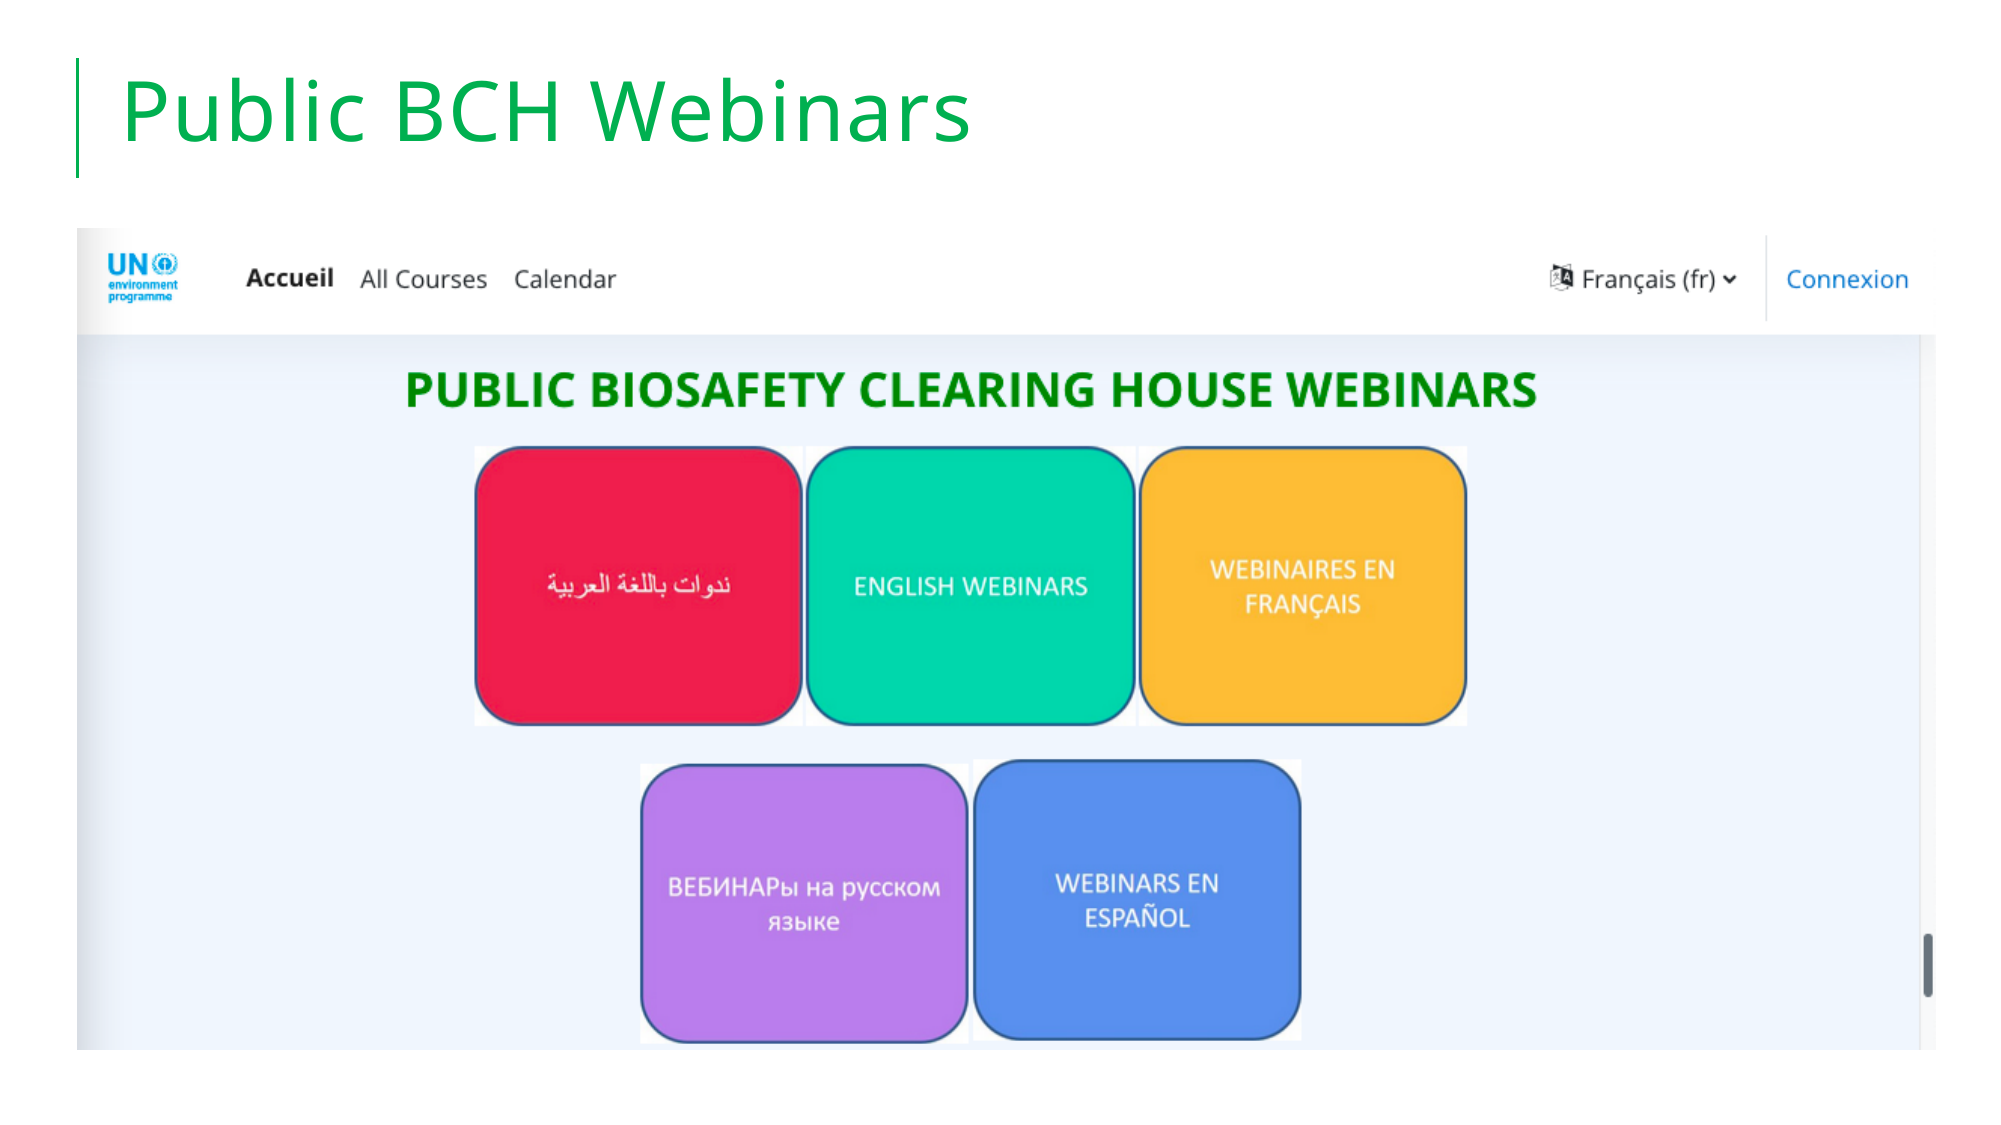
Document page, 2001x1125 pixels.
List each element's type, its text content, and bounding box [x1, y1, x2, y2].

picture [77, 228, 1936, 1050]
title Public BCH Webinars [105, 60, 1936, 170]
